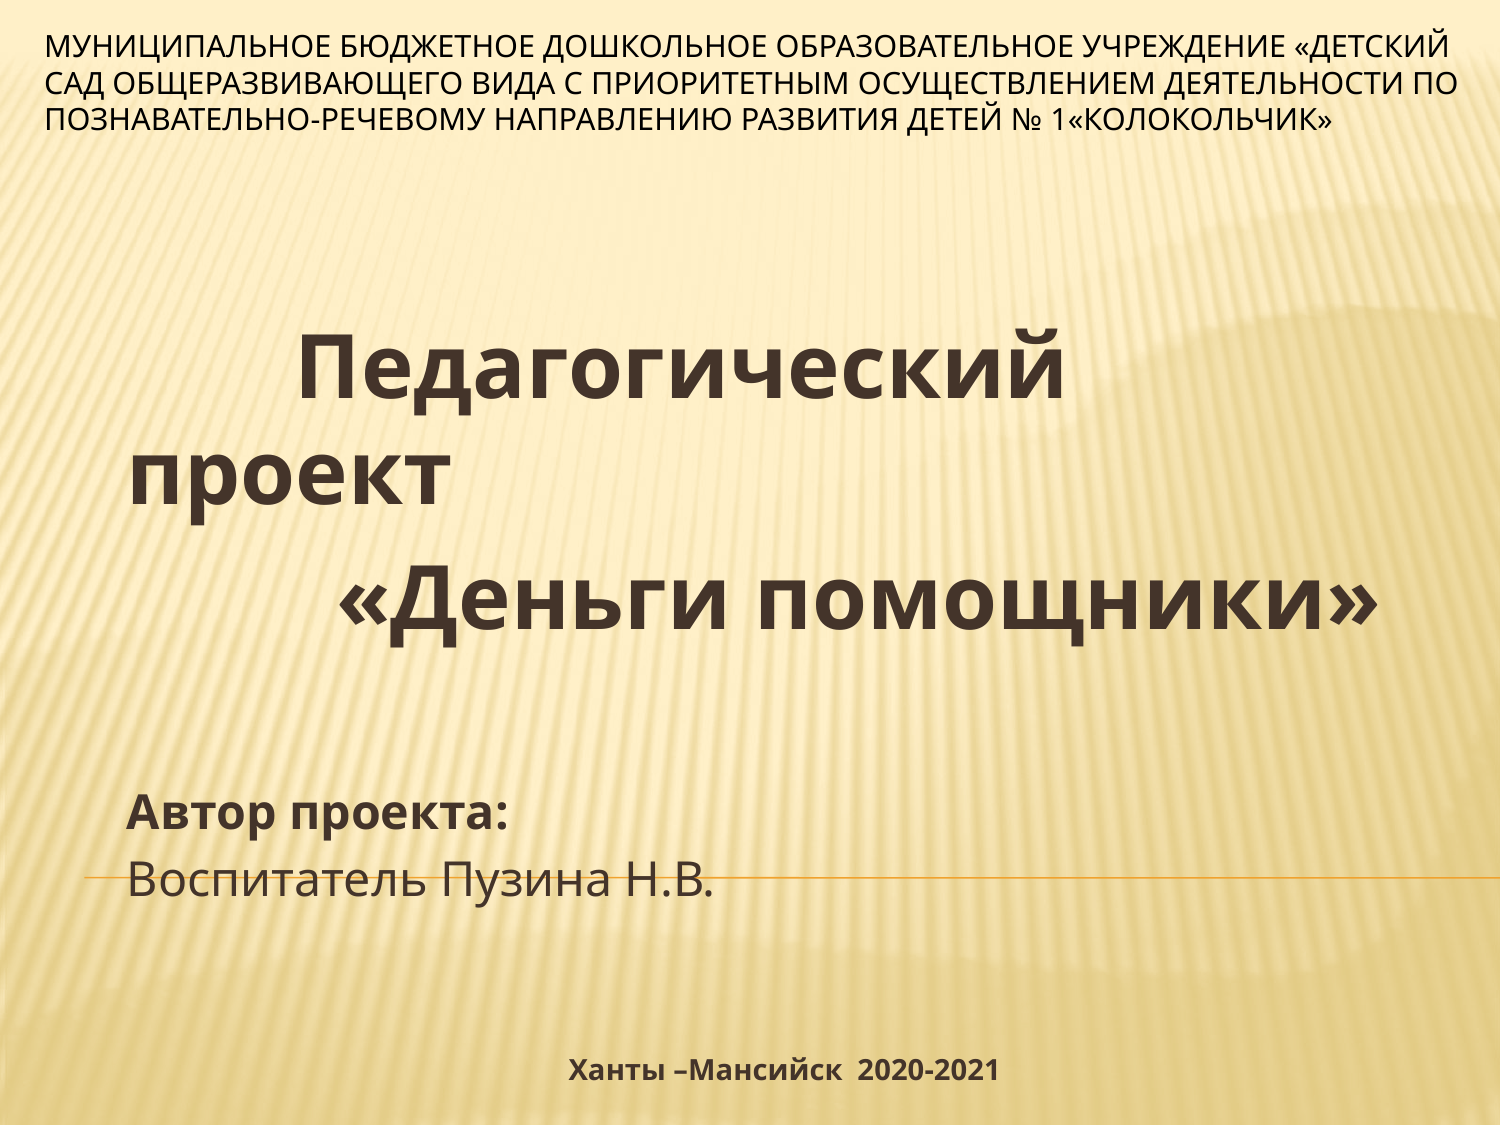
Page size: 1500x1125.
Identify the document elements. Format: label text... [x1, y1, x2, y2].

subtitle Педагогический проект «Деньги помощники» Автор проекта: Воспитатель Пузина Н.В. Ханты –Мансийск 2020-2021 [112, 196, 1400, 1106]
title Муниципальное бюджетное дошкольное образовательное учреждение «Детский сад общеразвивающего вида с приоритетным осуществлением деятельности по познавательно-речевому направлению развития детей № 1«Колокольчик» [29, 19, 1500, 197]
